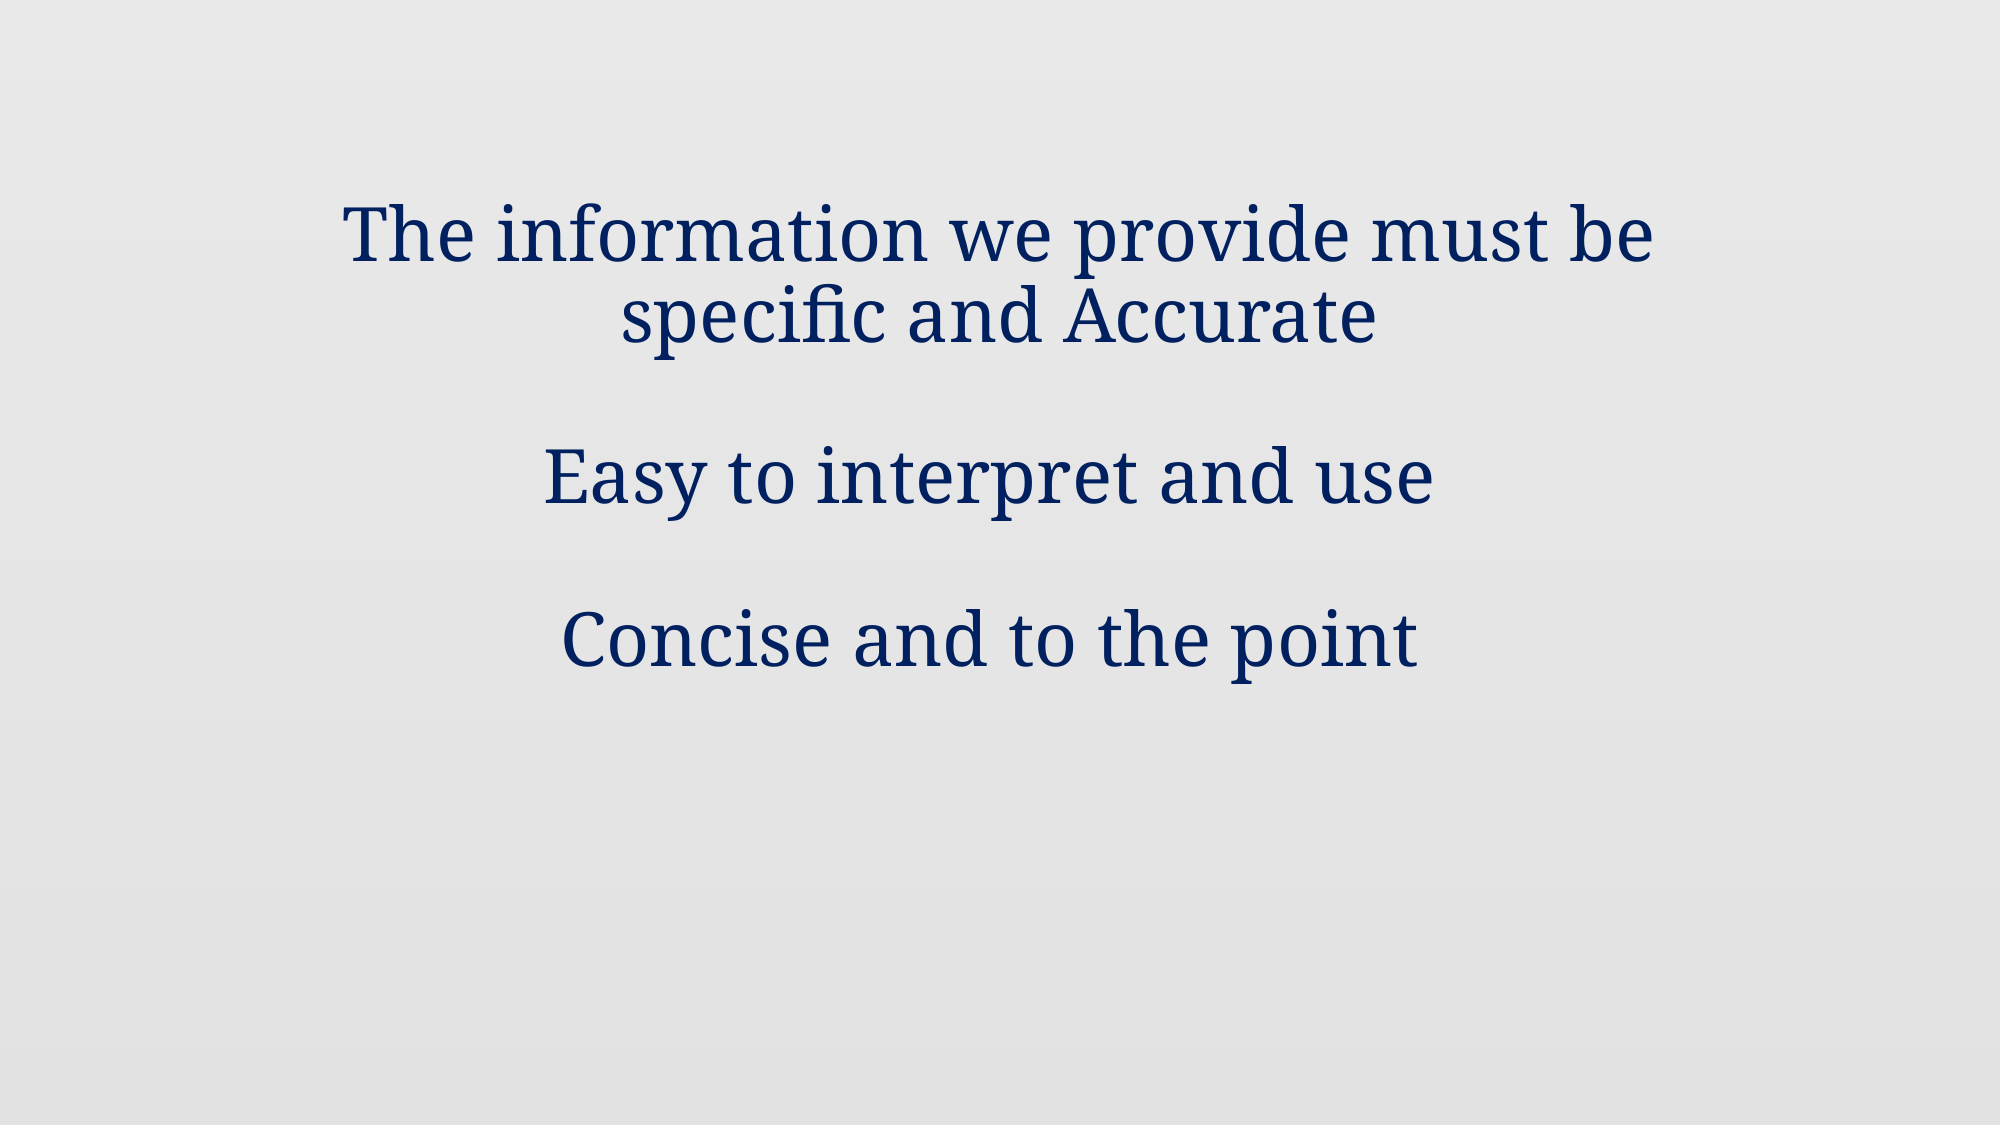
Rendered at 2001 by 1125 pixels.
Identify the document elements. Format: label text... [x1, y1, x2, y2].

title The information we provide must be specific and Accurate Easy to interpret and use Concise and to the point [249, 184, 1750, 840]
